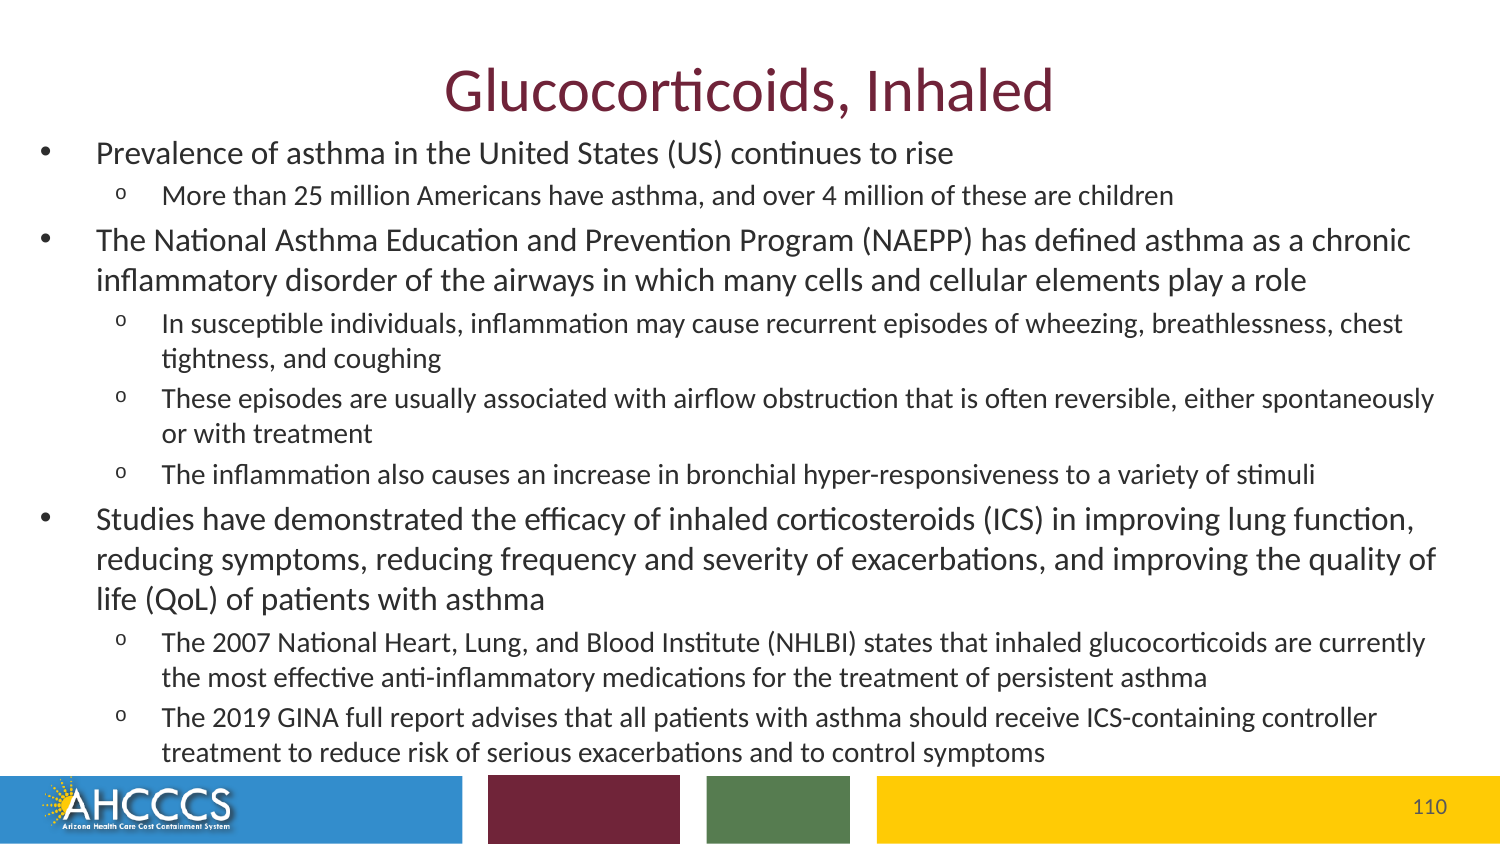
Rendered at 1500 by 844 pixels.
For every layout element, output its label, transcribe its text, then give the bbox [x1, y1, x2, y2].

picture [42, 776, 230, 830]
title Glucocorticoids, Inhaled [75, 22, 1425, 123]
list Prevalence of asthma in the United States (US) continues to rise More than 25 million Americans have asthma, and over 4 million of these are children The National Asthma Education and Prevention Program (NAEPP) has defined asthma as a chronic inflammatory disorder of the airways in which many cells and cellular elements play a role In susceptible individuals, inflammation may cause recurrent episodes of wheezing, breathlessness, chest tightness, and coughing These episodes are usually associated with airflow obstruction that is often reversible, either spontaneously or with treatment The inflammation also causes an increase in bronchial hyper-responsiveness to a variety of stimuli Studies have demonstrated the efficacy of inhaled corticosteroids (ICS) in improving lung function, reducing symptoms, reducing frequency and severity of exacerbations, and improving the quality of life (QoL) of patients with asthma The 2007 National Heart, Lung, and Blood Institute (NHLBI) states that inhaled glucocorticoids are currently the most effective anti-inflammatory medications for the treatment of persistent asthma The 2019 GINA full report advises that all patients with asthma should receive ICS-containing controller treatment to reduce risk of serious exacerbations and to control symptoms [24, 123, 1475, 772]
